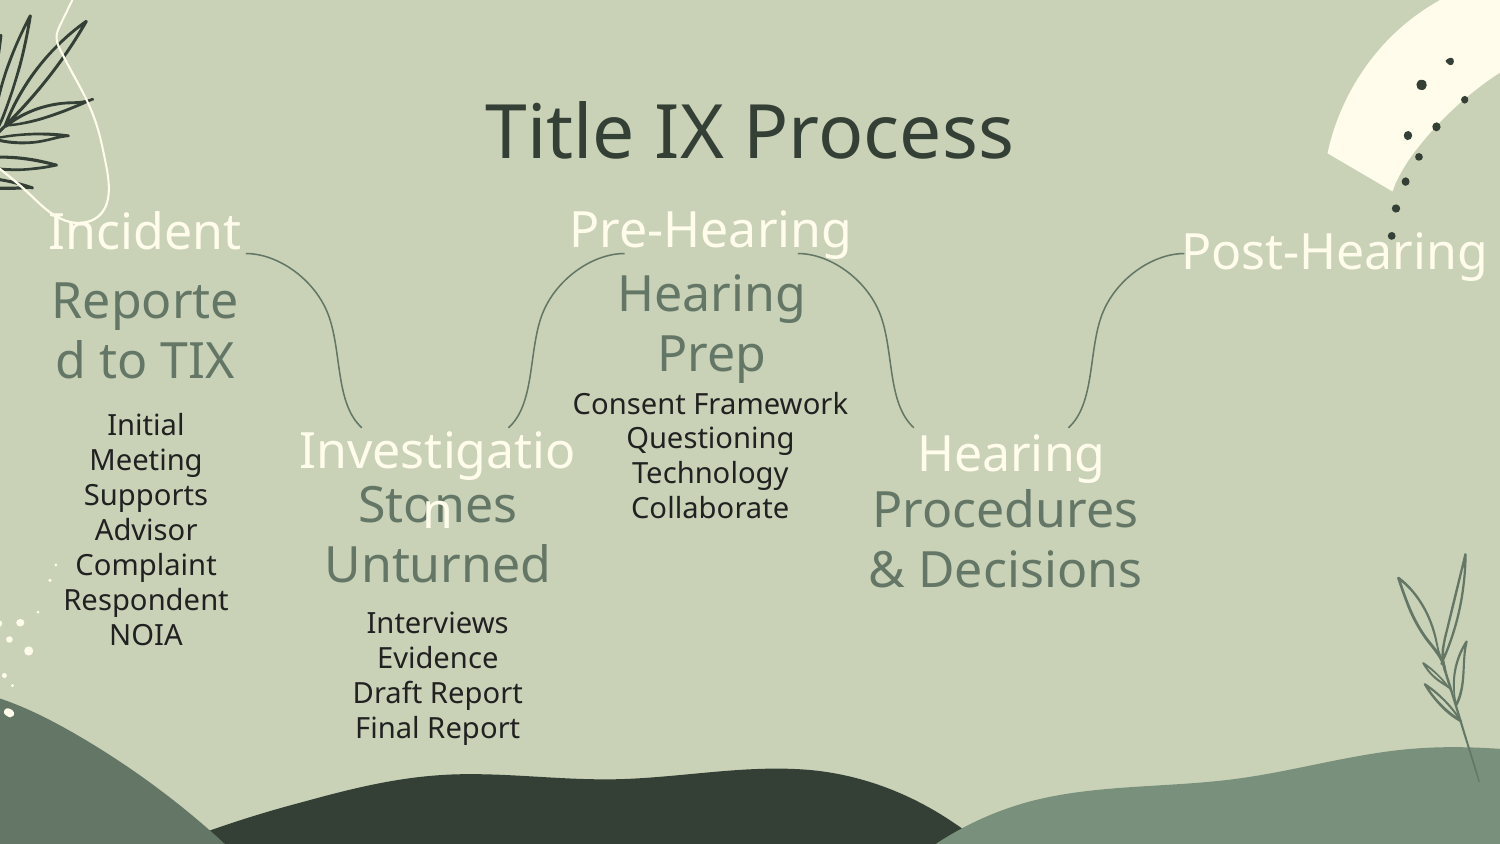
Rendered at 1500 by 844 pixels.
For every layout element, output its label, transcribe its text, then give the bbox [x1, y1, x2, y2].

subtitle Stones Unturned [292, 474, 584, 616]
title Incident [31, 200, 260, 255]
title Investigation [270, 436, 557, 474]
list Interviews Evidence Draft Report Final Report [323, 616, 552, 720]
subtitle Reported to TIX [25, 268, 240, 413]
title Hearing [897, 436, 1126, 477]
title Pre-Hearing [543, 197, 879, 251]
title Title IX Process [116, 68, 1383, 164]
title Post-Hearing [1162, 219, 1500, 275]
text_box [245, 253, 1185, 429]
subtitle Procedures & Decisions [837, 477, 1174, 622]
list Consent Framework Questioning Technology Collaborate [557, 436, 864, 500]
list Initial Meeting Supports Advisor Complaint Respondent NOIA [32, 413, 261, 522]
